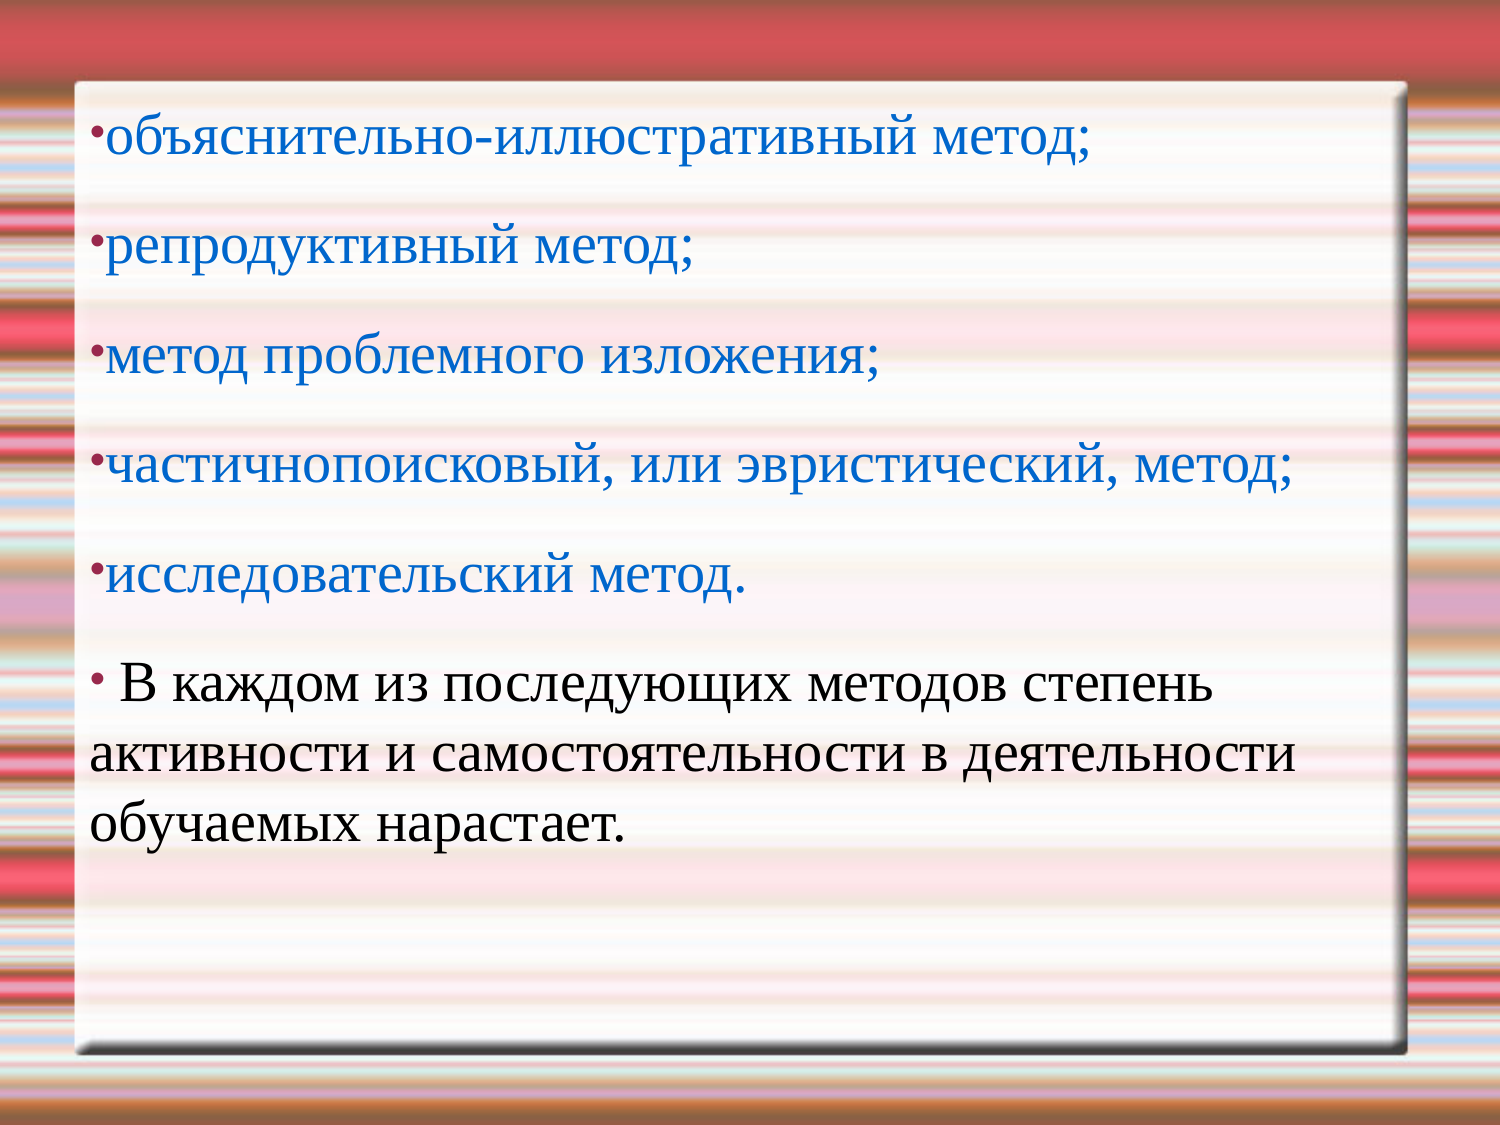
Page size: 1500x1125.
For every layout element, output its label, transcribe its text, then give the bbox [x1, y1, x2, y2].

picture [0, 0, 1500, 1125]
list объяснительно-иллюстративный метод; репродуктивный метод; метод проблемного изложения; частичнопоисковый, или эвристический, метод; исследовательский метод. В каждом из последующих методов степень активности и самостоятельности в деятельности обучаемых нарастает. [75, 88, 1425, 1005]
